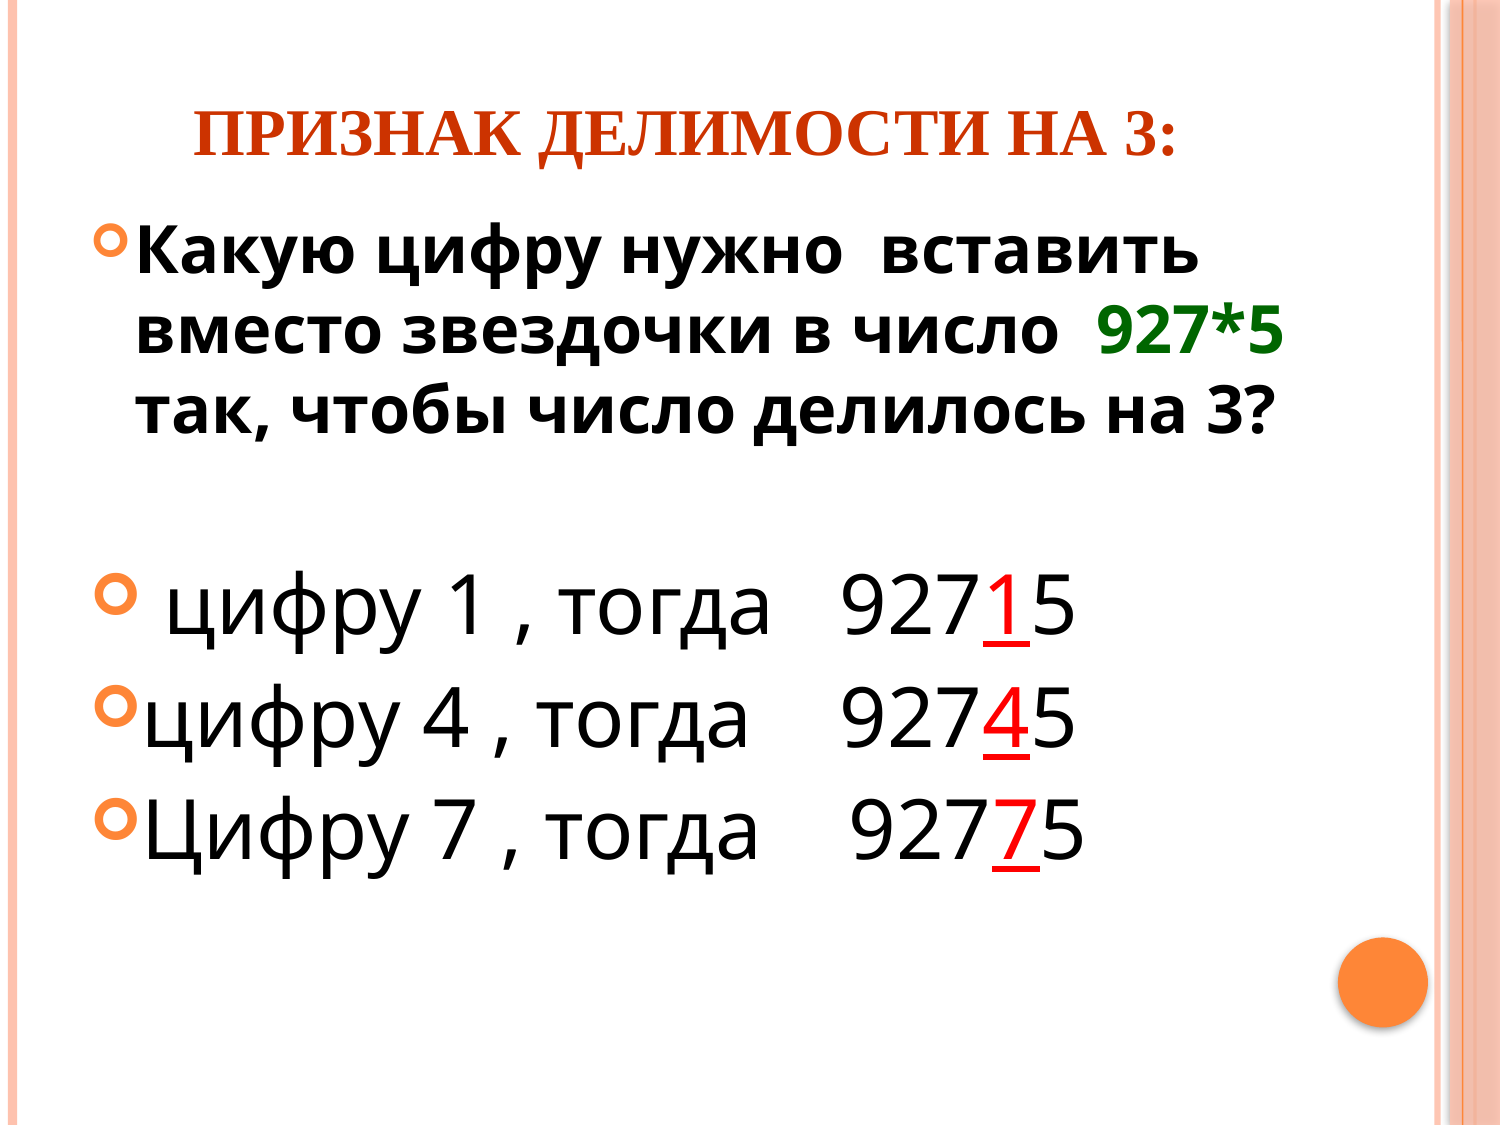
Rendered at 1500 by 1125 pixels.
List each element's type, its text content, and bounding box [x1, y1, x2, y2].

title Признак делимости на 3: [75, 45, 1300, 176]
list Какую цифру нужно вставить вместо звездочки в число 927*5 так, чтобы число делилось на 3? цифру 1 , тогда 92715 цифру 4 , тогда 92745 Цифру 7 , тогда 92775 [75, 199, 1425, 1043]
